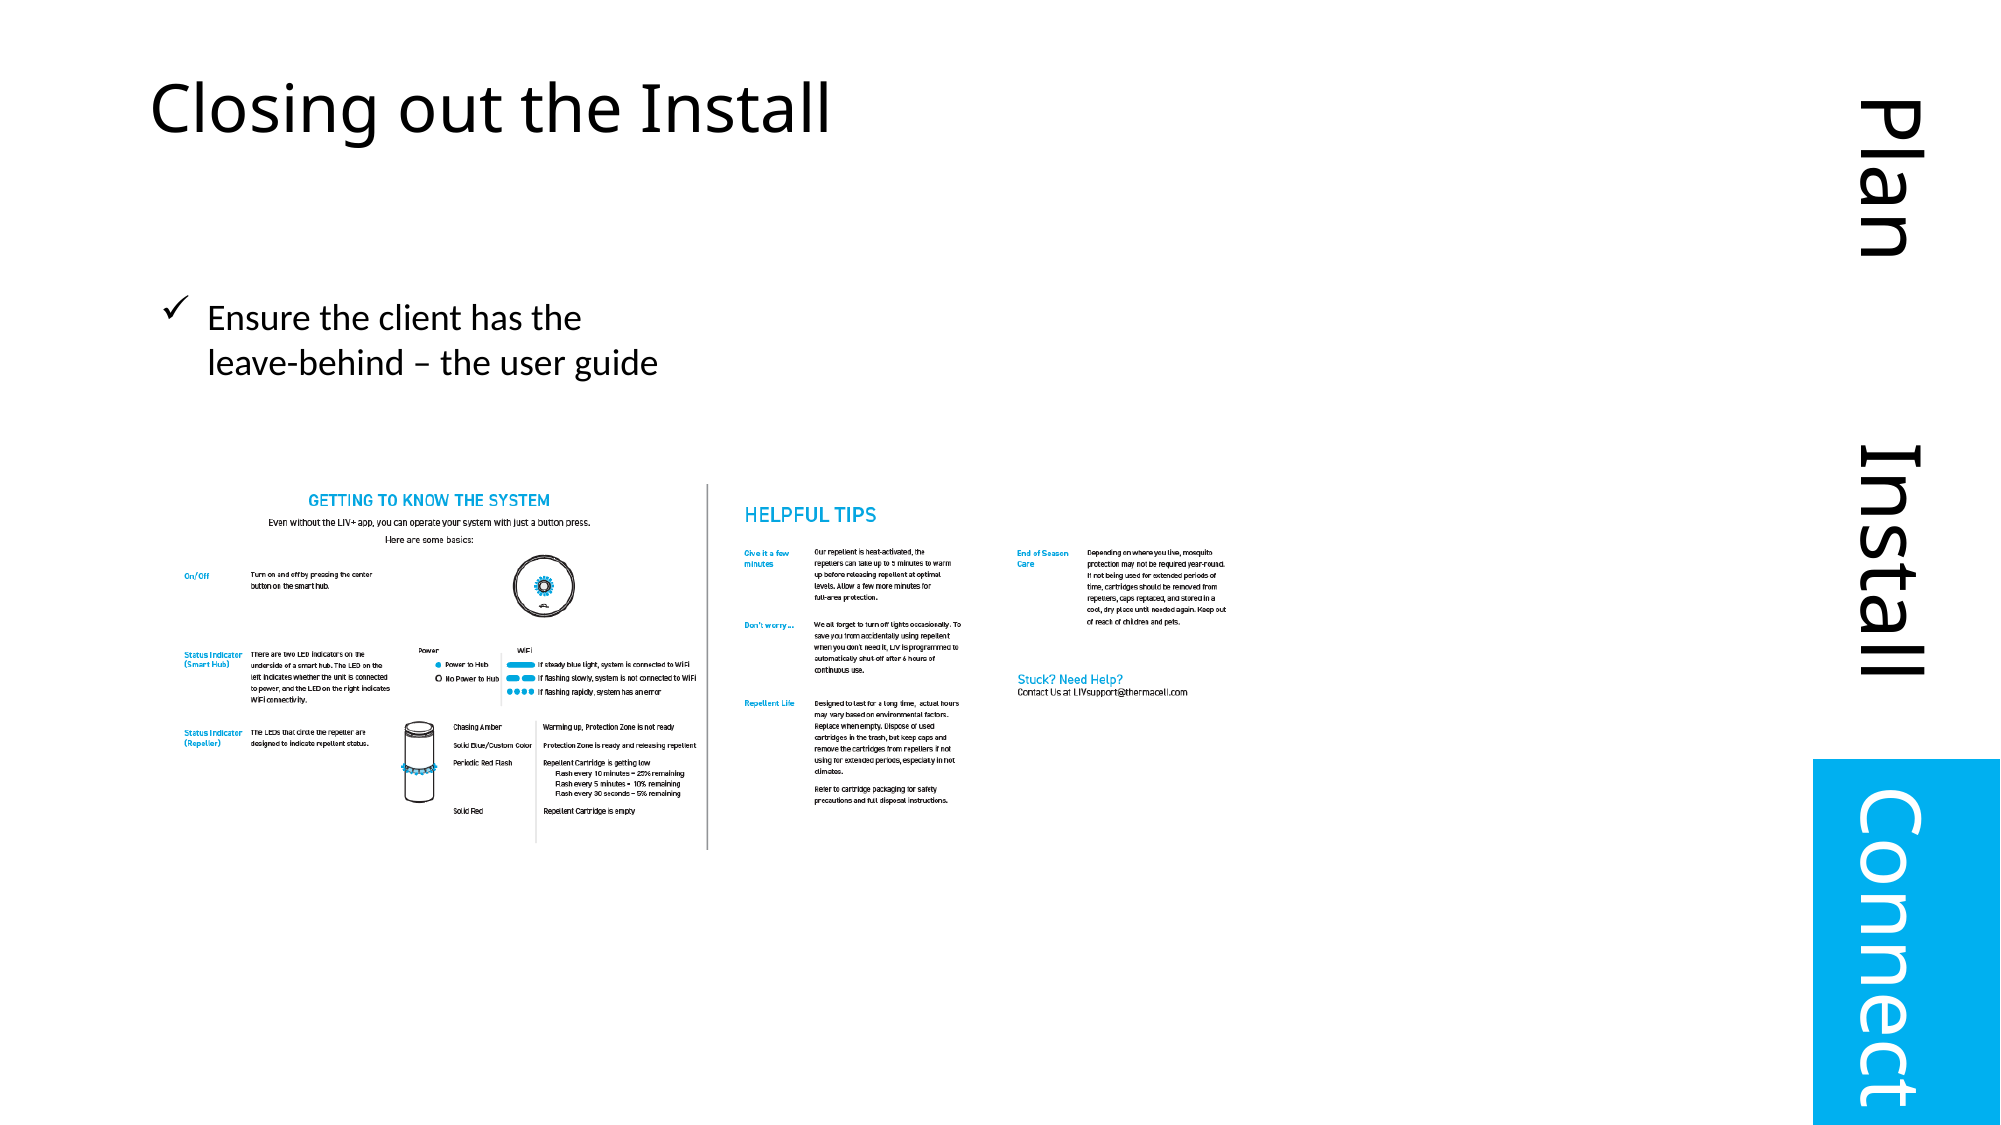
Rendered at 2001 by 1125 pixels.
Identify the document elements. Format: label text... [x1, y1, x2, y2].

text_box Connect [1837, 770, 1953, 1123]
text_box Plan [1837, 78, 1953, 278]
text_box Install [1837, 427, 1953, 698]
text_box Closing out the Install [134, 58, 849, 153]
text_box [1813, 367, 2000, 761]
text_box [1812, 0, 2000, 367]
picture [161, 484, 1251, 850]
text_box [1813, 761, 2000, 1125]
text_box Ensure the client has the leave-behind – the user guide [145, 285, 681, 391]
